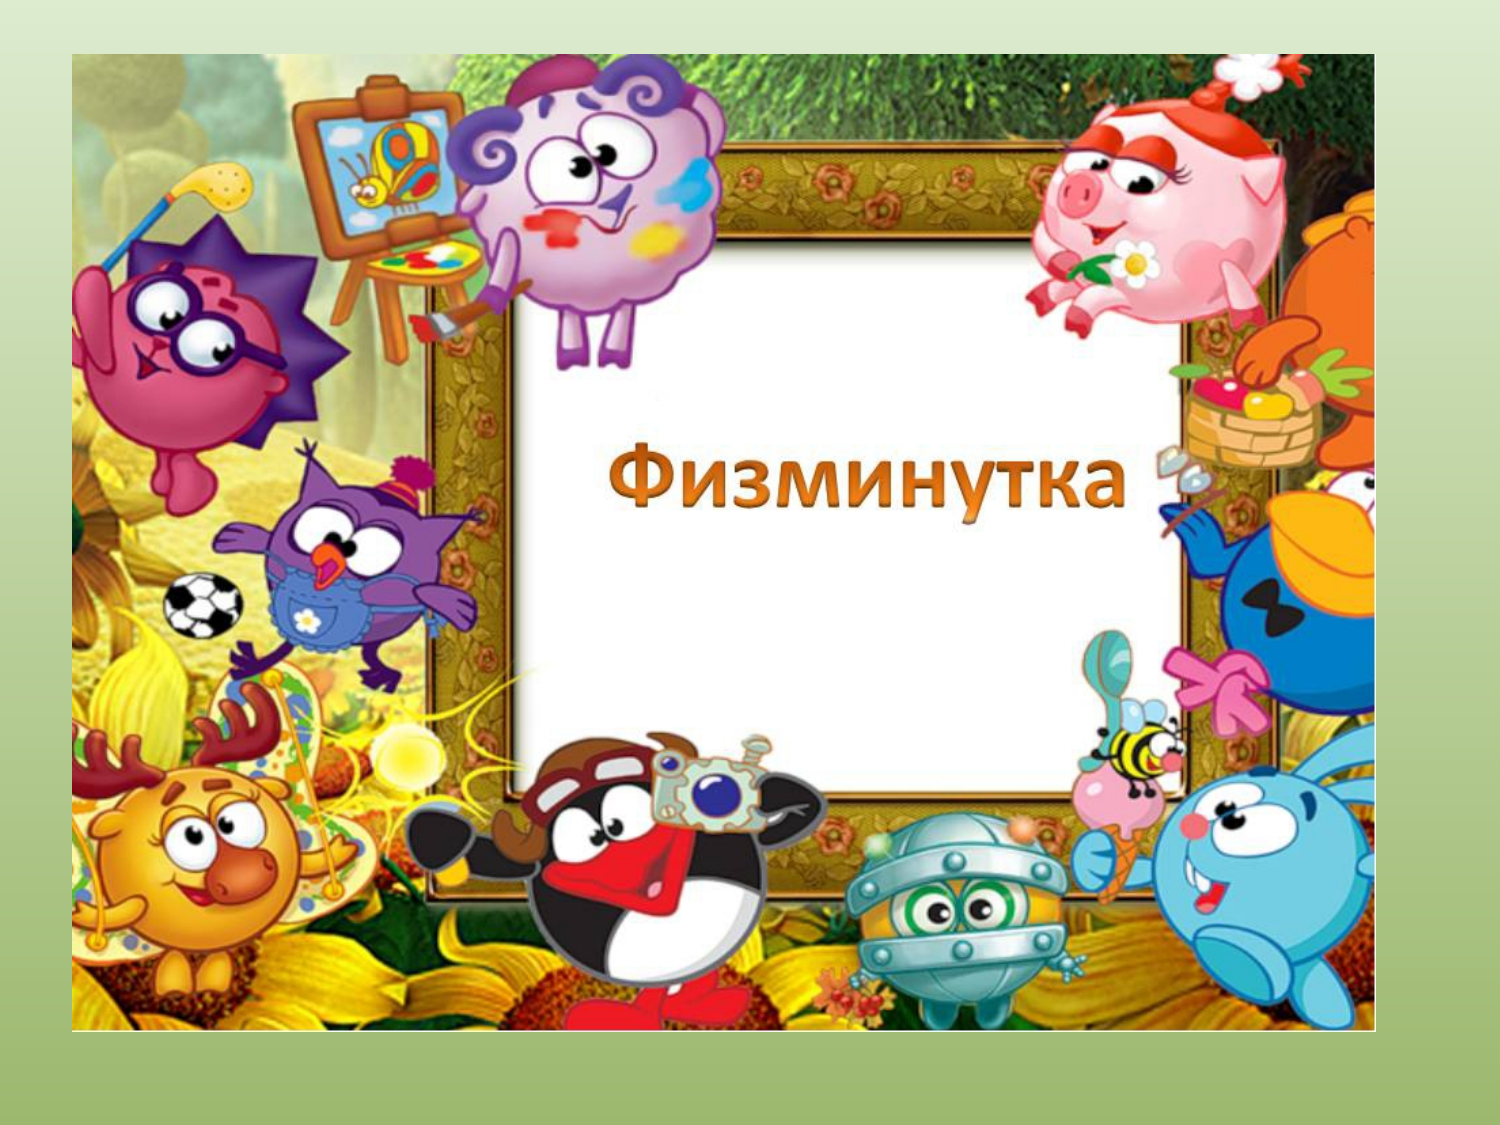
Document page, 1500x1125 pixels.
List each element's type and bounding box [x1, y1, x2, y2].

picture [72, 54, 1377, 1033]
